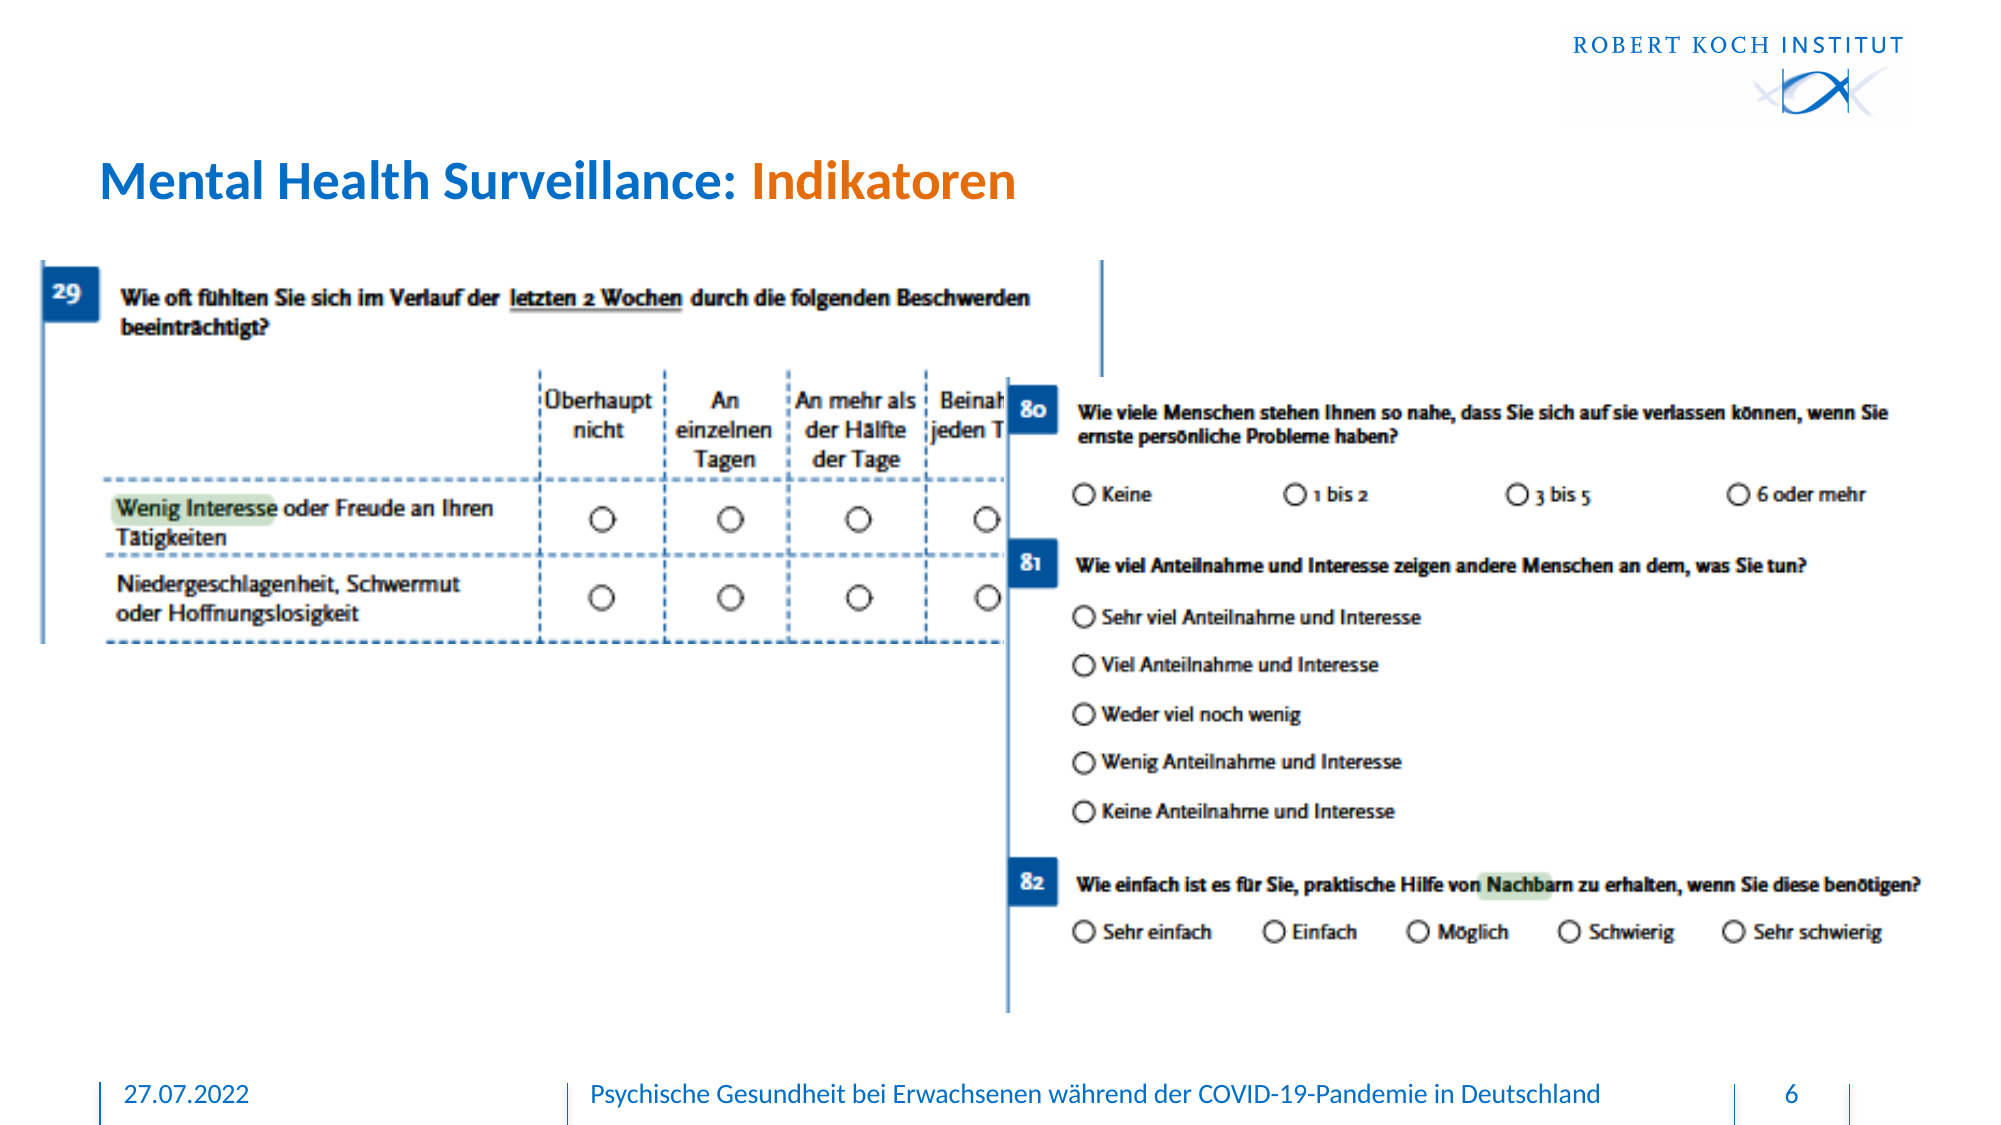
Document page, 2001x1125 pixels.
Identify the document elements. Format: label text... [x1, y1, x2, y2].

footer Psychische Gesundheit bei Erwachsenen während der COVID-19-Pandemie in Deutschland [590, 1075, 1710, 1125]
slide_number 6 [1737, 1075, 1846, 1125]
title Mental Health Surveillance: Indikatoren [99, 150, 1847, 213]
picture [35, 260, 1937, 1013]
picture [1565, 28, 1912, 129]
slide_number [123, 1075, 531, 1125]
